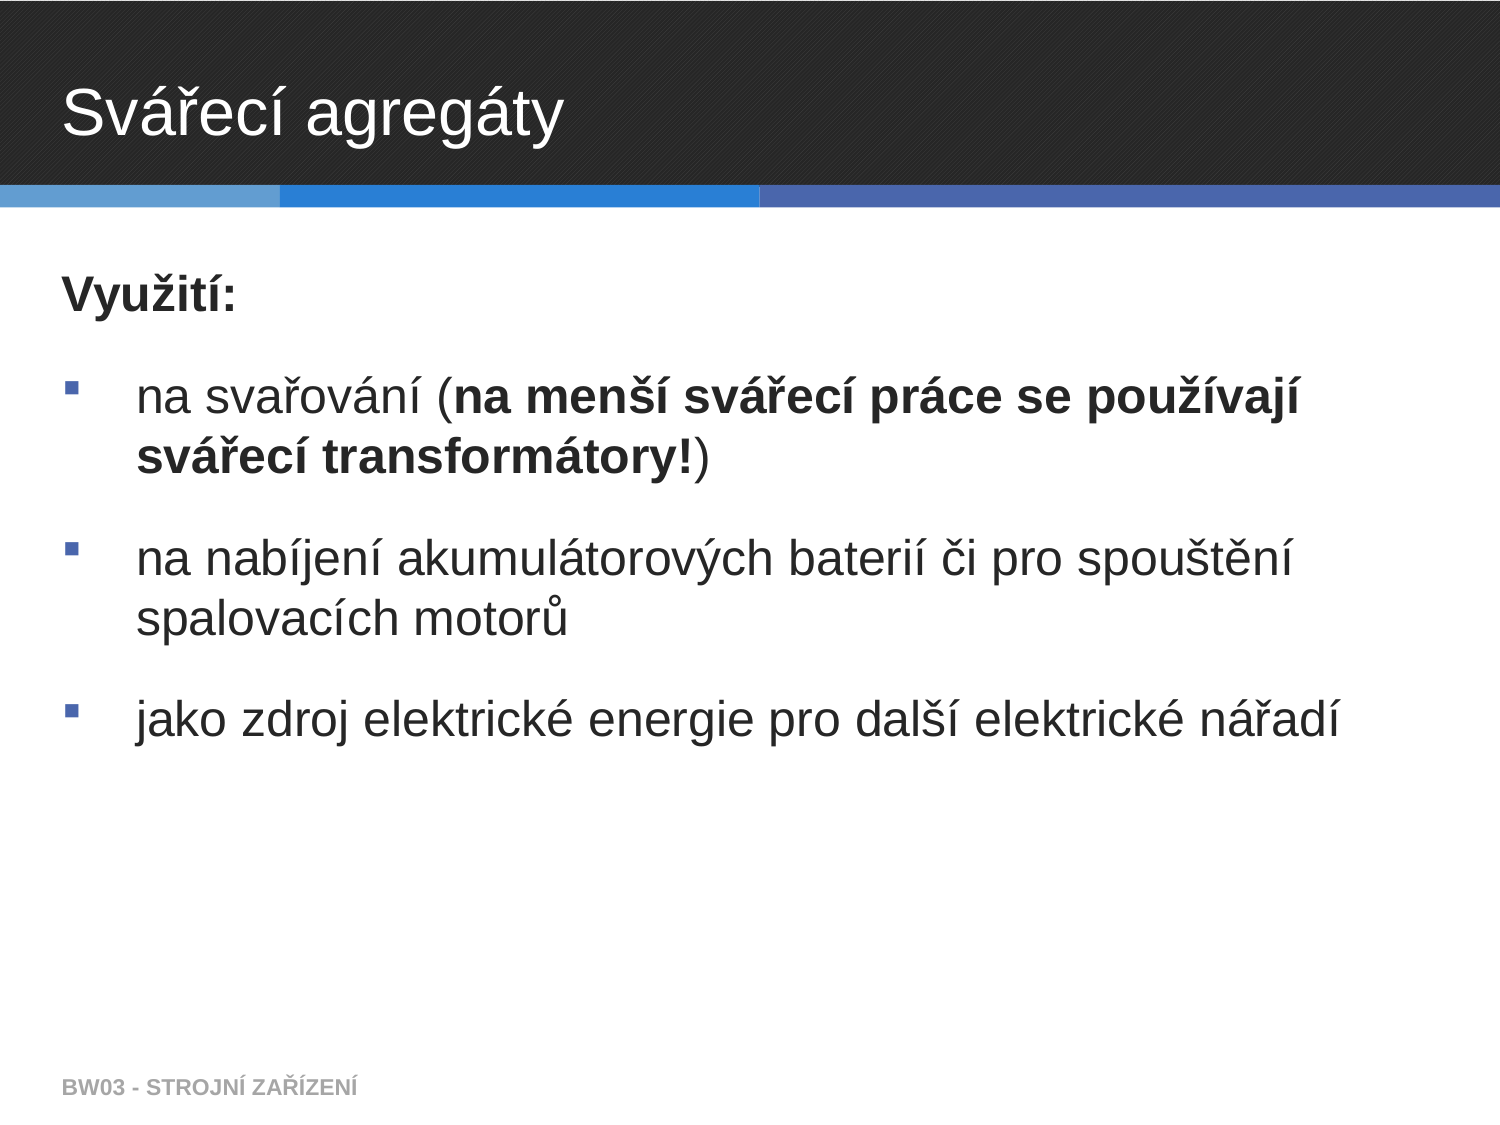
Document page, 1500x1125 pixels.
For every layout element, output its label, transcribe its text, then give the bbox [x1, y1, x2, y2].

list Využití: na svařování (na menší svářecí práce se používají svářecí transformátory!) na nabíjení akumulátorových baterií či pro spouštění spalovacích motorů jako zdroj elektrické energie pro další elektrické nářadí [46, 254, 1454, 1019]
footer BW03 - STROJNÍ ZAŘÍZENÍ [46, 1055, 1052, 1116]
title Svářecí agregáty [46, 29, 1453, 189]
